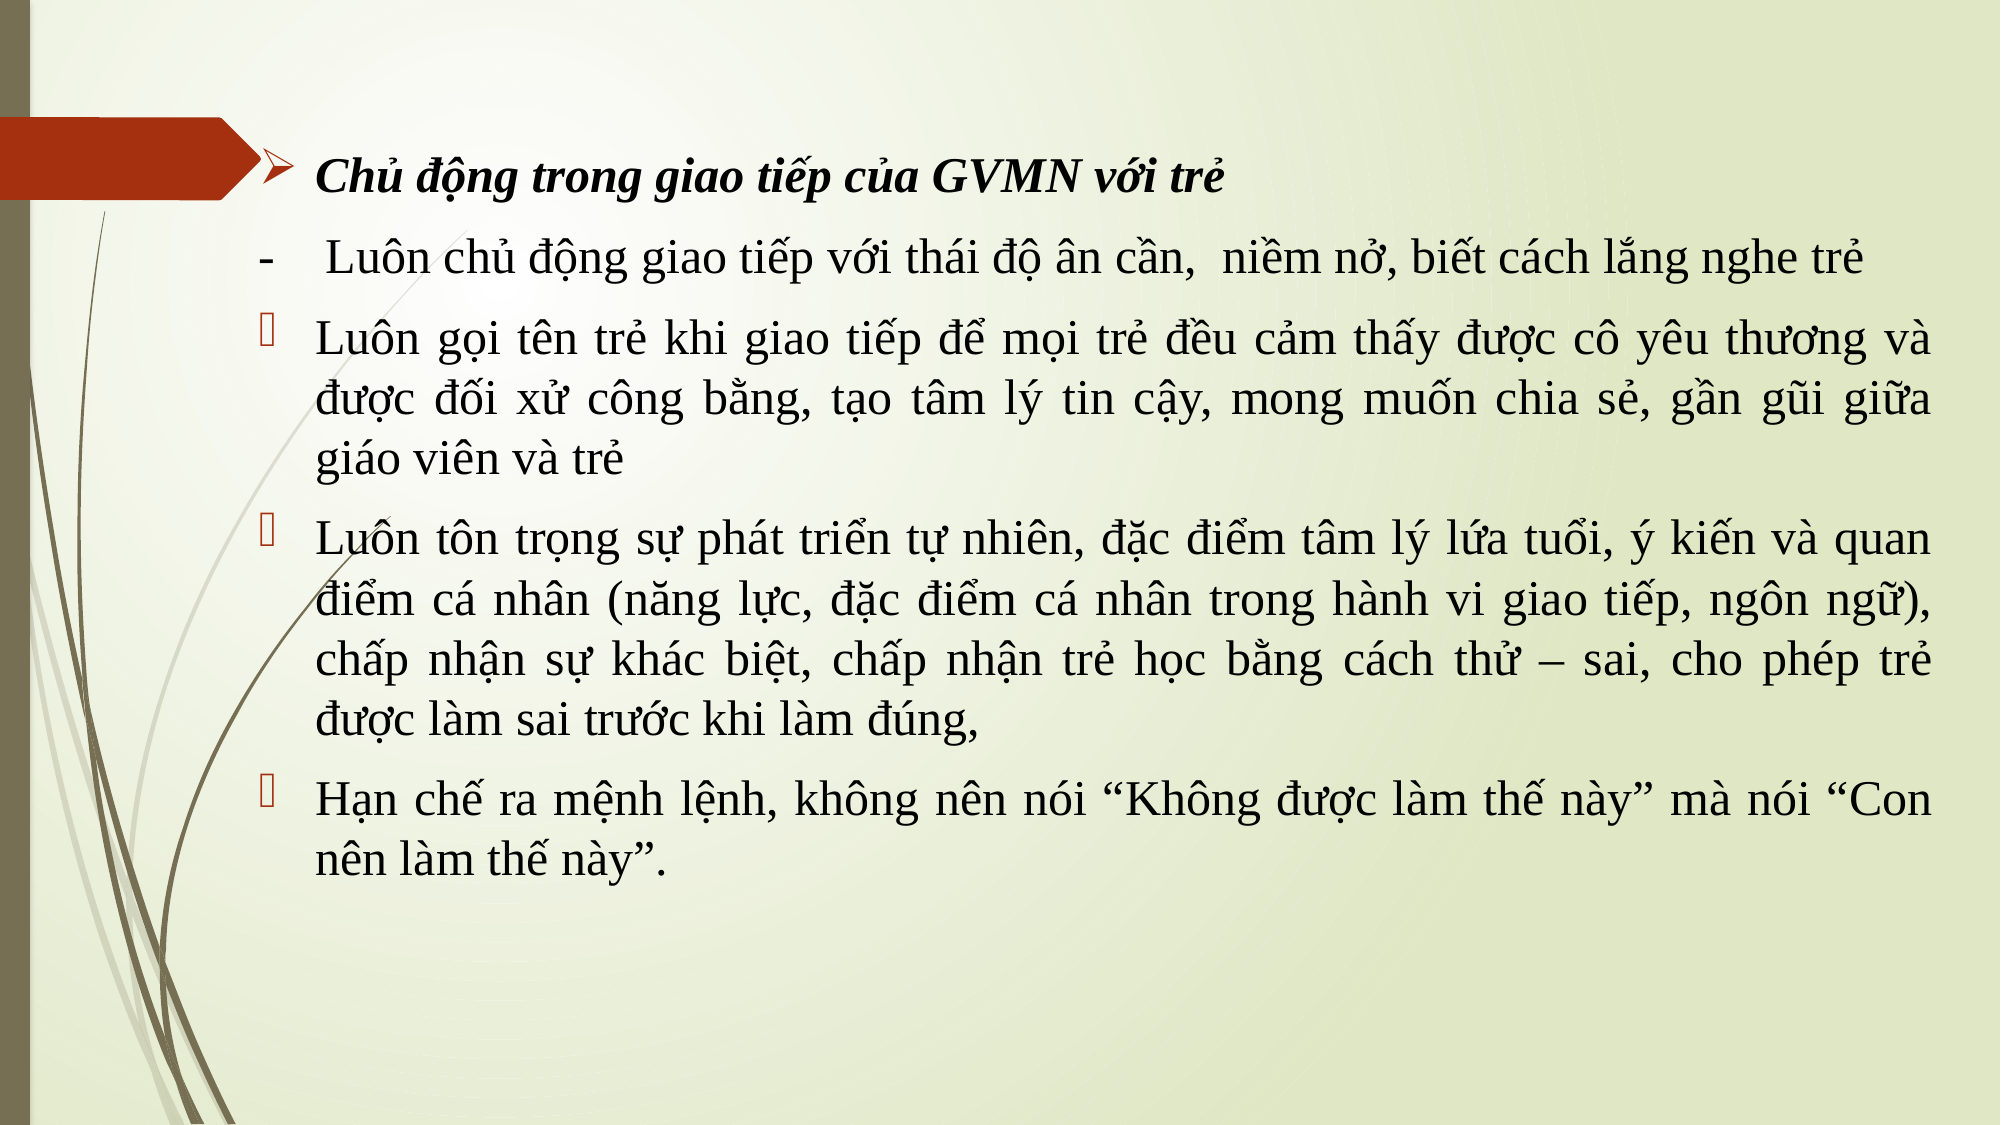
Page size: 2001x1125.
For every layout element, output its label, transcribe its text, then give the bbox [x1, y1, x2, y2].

list Chủ động trong giao tiếp của GVMN với trẻ - Luôn chủ động giao tiếp với thái độ ân cần, niềm nở, biết cách lắng nghe trẻ Luôn gọi tên trẻ khi giao tiếp để mọi trẻ đều cảm thấy được cô yêu thương và được đối xử công bằng, tạo tâm lý tin cậy, mong muốn chia sẻ, gần gũi giữa giáo viên và trẻ Luôn tôn trọng sự phát triển tự nhiên, đặc điểm tâm lý lứa tuổi, ý kiến và quan điểm cá nhân (năng lực, đặc điểm cá nhân trong hành vi giao tiếp, ngôn ngữ), chấp nhận sự khác biệt, chấp nhận trẻ học bằng cách thử – sai, cho phép trẻ được làm sai trước khi làm đúng, Hạn chế ra mệnh lệnh, không nên nói “Không được làm thế này” mà nói “Con nên làm thế này”. [243, 135, 1949, 970]
